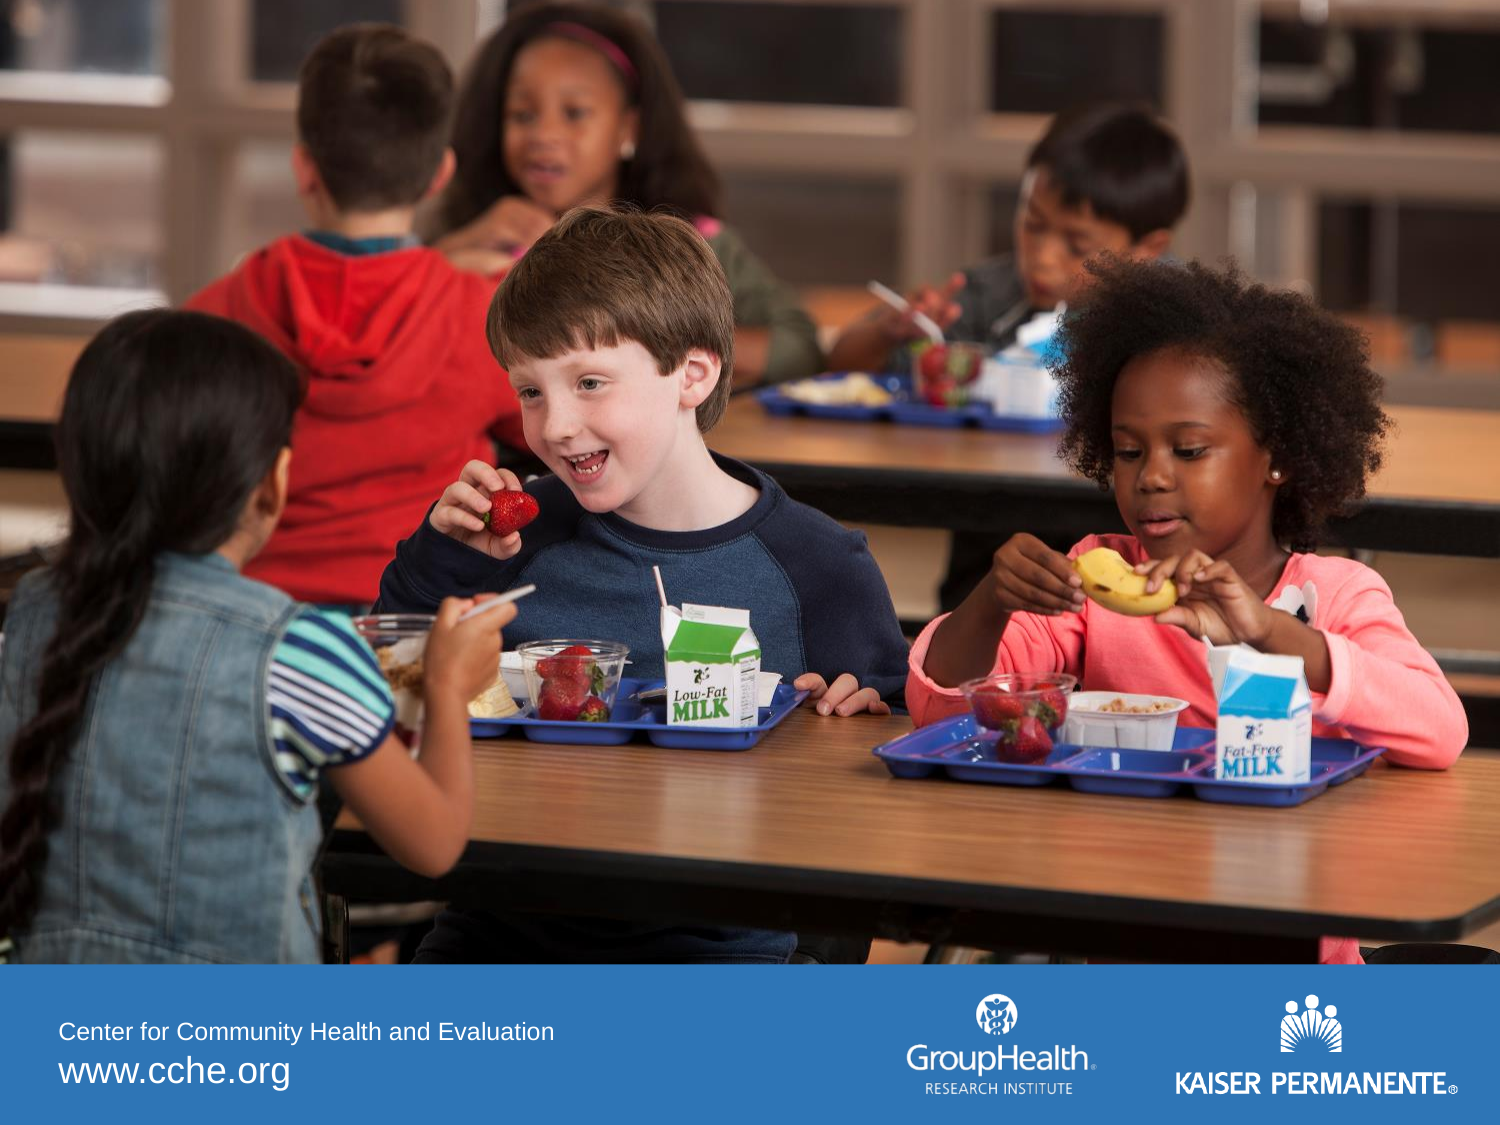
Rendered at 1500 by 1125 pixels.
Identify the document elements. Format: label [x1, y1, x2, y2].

picture [0, 0, 1500, 964]
text_box [0, 964, 1500, 1125]
